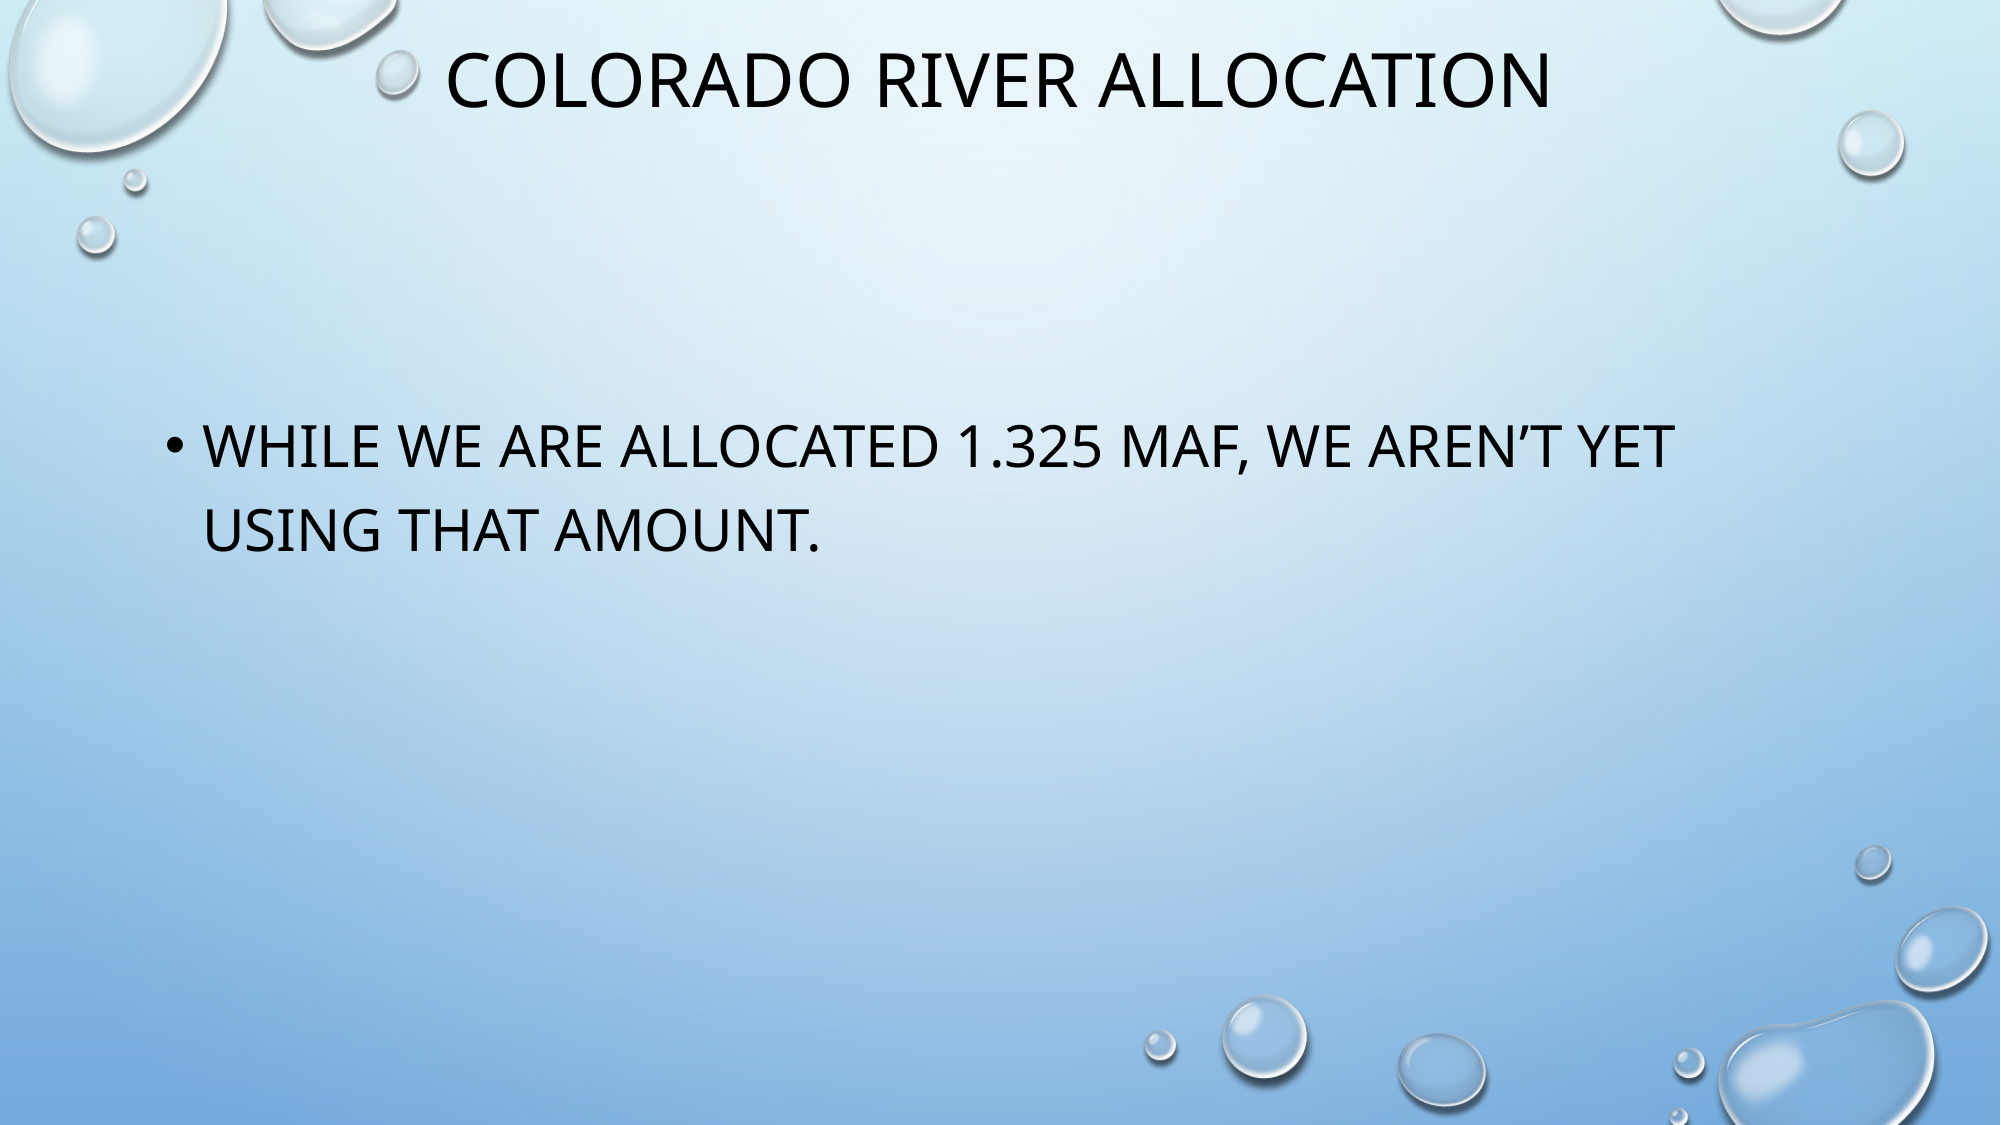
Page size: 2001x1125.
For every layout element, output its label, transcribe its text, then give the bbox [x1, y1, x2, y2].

list While we are allocated 1.325 maf, we aren’t yet using that amount. [149, 388, 1850, 950]
picture [0, 0, 2000, 1125]
title Colorado river allocation [149, 20, 1850, 146]
